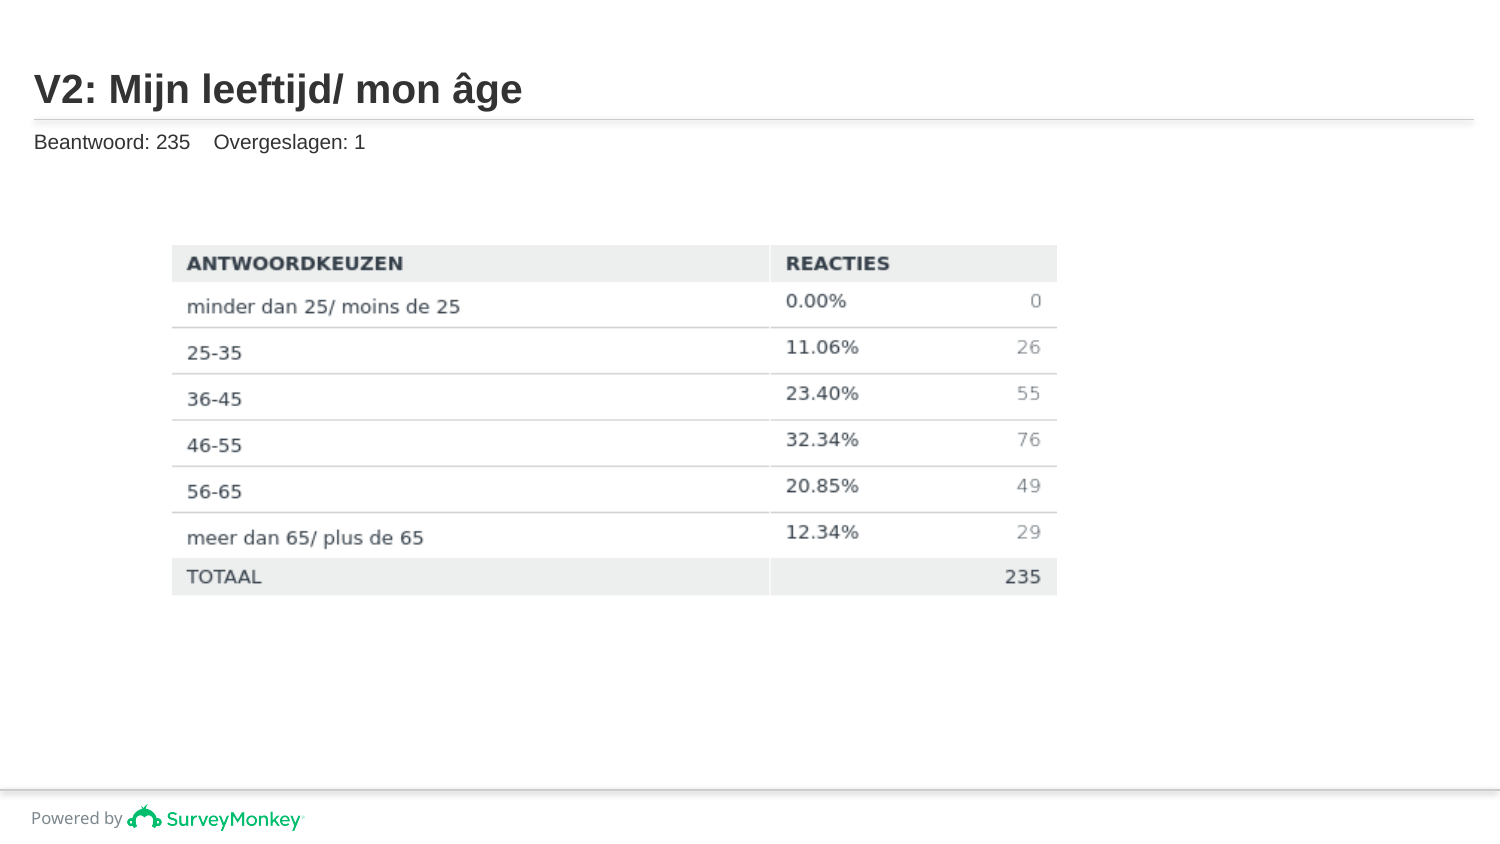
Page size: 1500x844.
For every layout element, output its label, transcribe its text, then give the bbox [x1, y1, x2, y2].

picture [116, 793, 316, 842]
title V2: Mijn leeftijd/ mon âge [18, 54, 1369, 119]
picture [171, 245, 1057, 598]
list Beantwoord: 235 Overgeslagen: 1 [18, 120, 894, 162]
